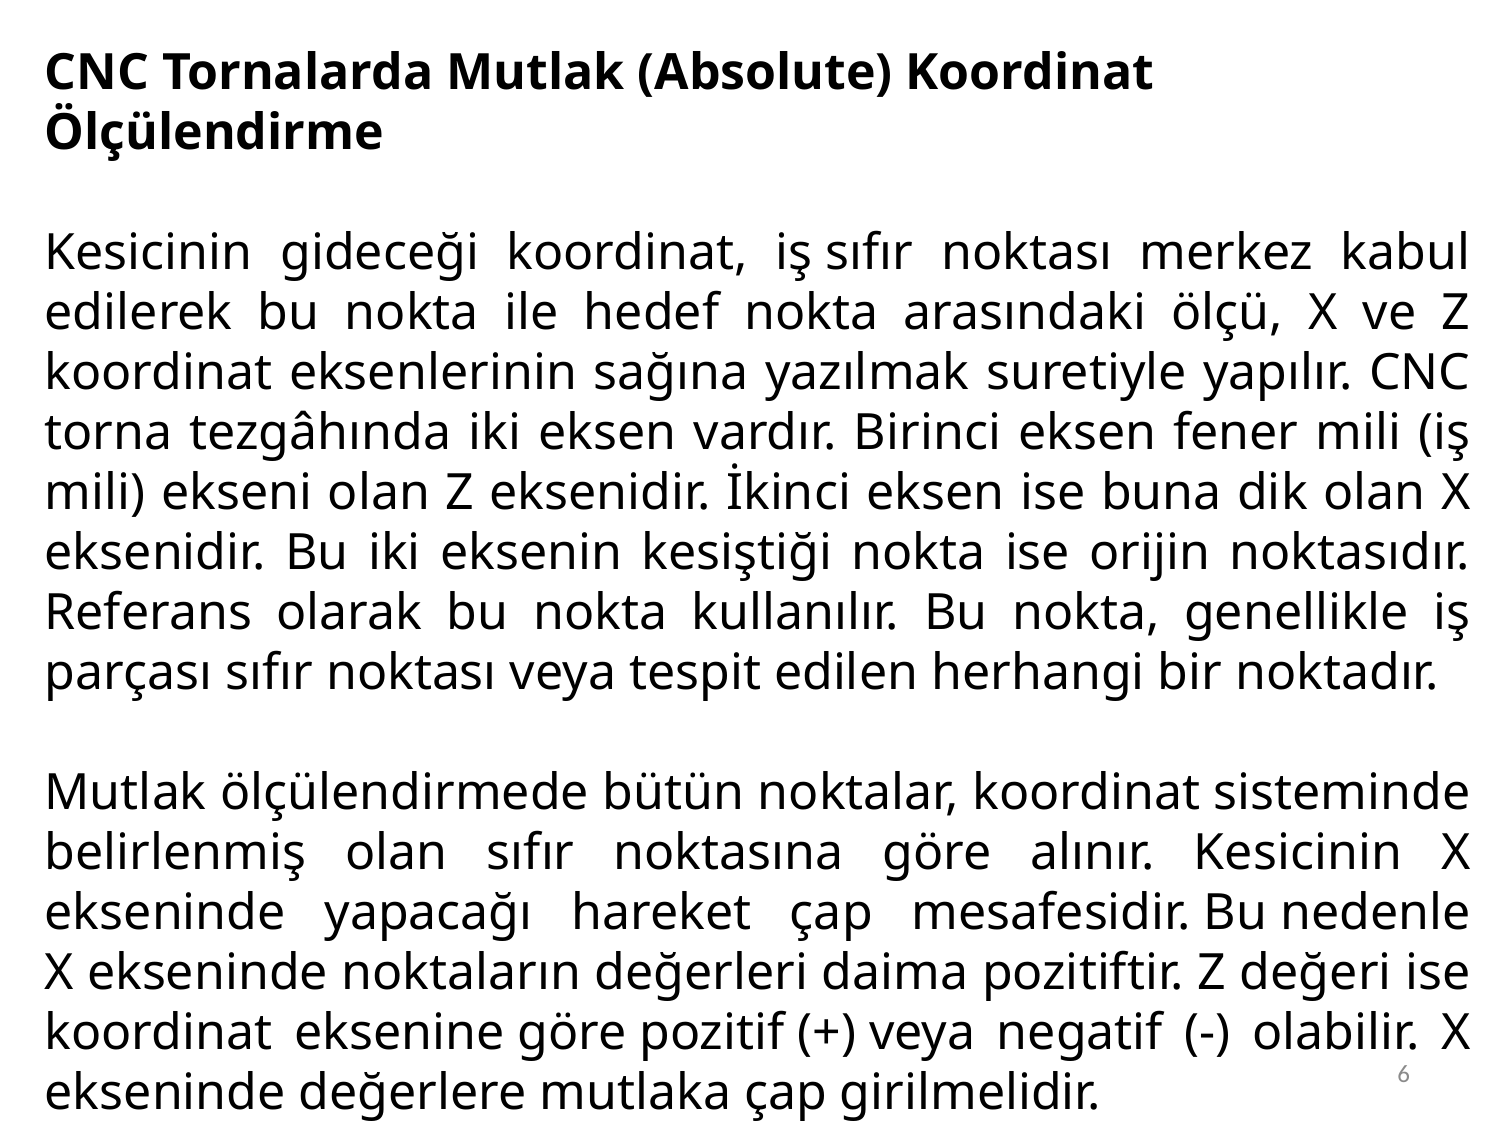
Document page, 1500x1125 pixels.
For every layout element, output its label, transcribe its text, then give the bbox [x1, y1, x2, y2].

text_box CNC Tornalarda Mutlak (Absolute) Koordinat Ölçülendirme Kesicinin gideceği koordinat, iş sıfır noktası merkez kabul edilerek bu nokta ile hedef nokta arasındaki ölçü, X ve Z koordinat eksenlerinin sağına yazılmak suretiyle yapılır. CNC torna tezgâhında iki eksen vardır. Birinci eksen fener mili (iş mili) ekseni olan Z eksenidir. İkinci eksen ise buna dik olan X eksenidir. Bu iki eksenin kesiştiği nokta ise orijin noktasıdır. Referans olarak bu nokta kullanılır. Bu nokta, genellikle iş parçası sıfır noktası veya tespit edilen herhangi bir noktadır. Mutlak ölçülendirmede bütün noktalar, koordinat sisteminde belirlenmiş olan sıfır noktasına göre alınır. Kesicinin X ekseninde yapacağı hareket çap mesafesidir. Bu nedenle X ekseninde noktaların değerleri daima pozitiftir. Z değeri ise koordinat eksenine göre pozitif (+) veya negatif (-) olabilir. X ekseninde değerlere mutlaka çap girilmelidir. Mutlak programlamada ölçüler bir referans noktasına göre verilir. Şekilde görüldüğü gibi ölçülendirme alın merkez noktasına göre yapılmıştır. [30, 32, 1487, 1125]
